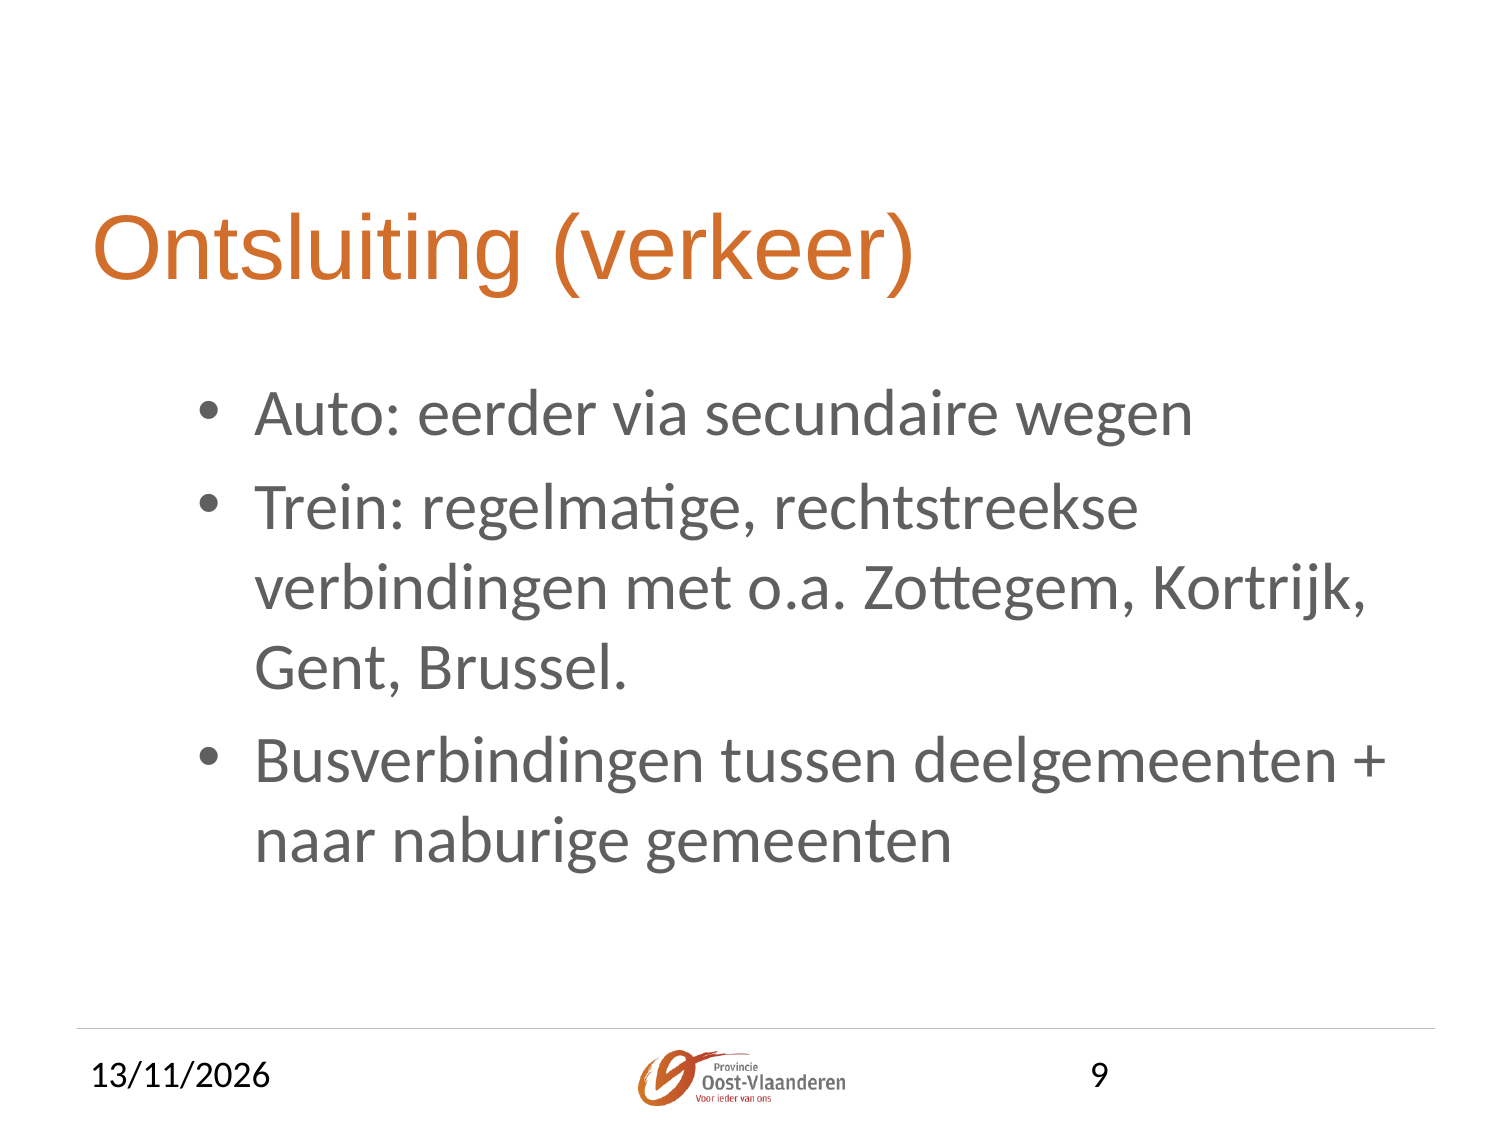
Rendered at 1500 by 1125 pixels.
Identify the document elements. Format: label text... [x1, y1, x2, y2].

slide_number 9 [1074, 1042, 1425, 1103]
list Auto: eerder via secundaire wegen Trein: regelmatige, rechtstreekse verbindingen met o.a. Zottegem, Kortrijk, Gent, Brussel. Busverbindingen tussen deelgemeenten + naar naburige gemeenten [183, 361, 1425, 958]
title Ontsluiting (verkeer) [76, 149, 1427, 337]
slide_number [75, 1042, 425, 1103]
picture [638, 1050, 845, 1106]
